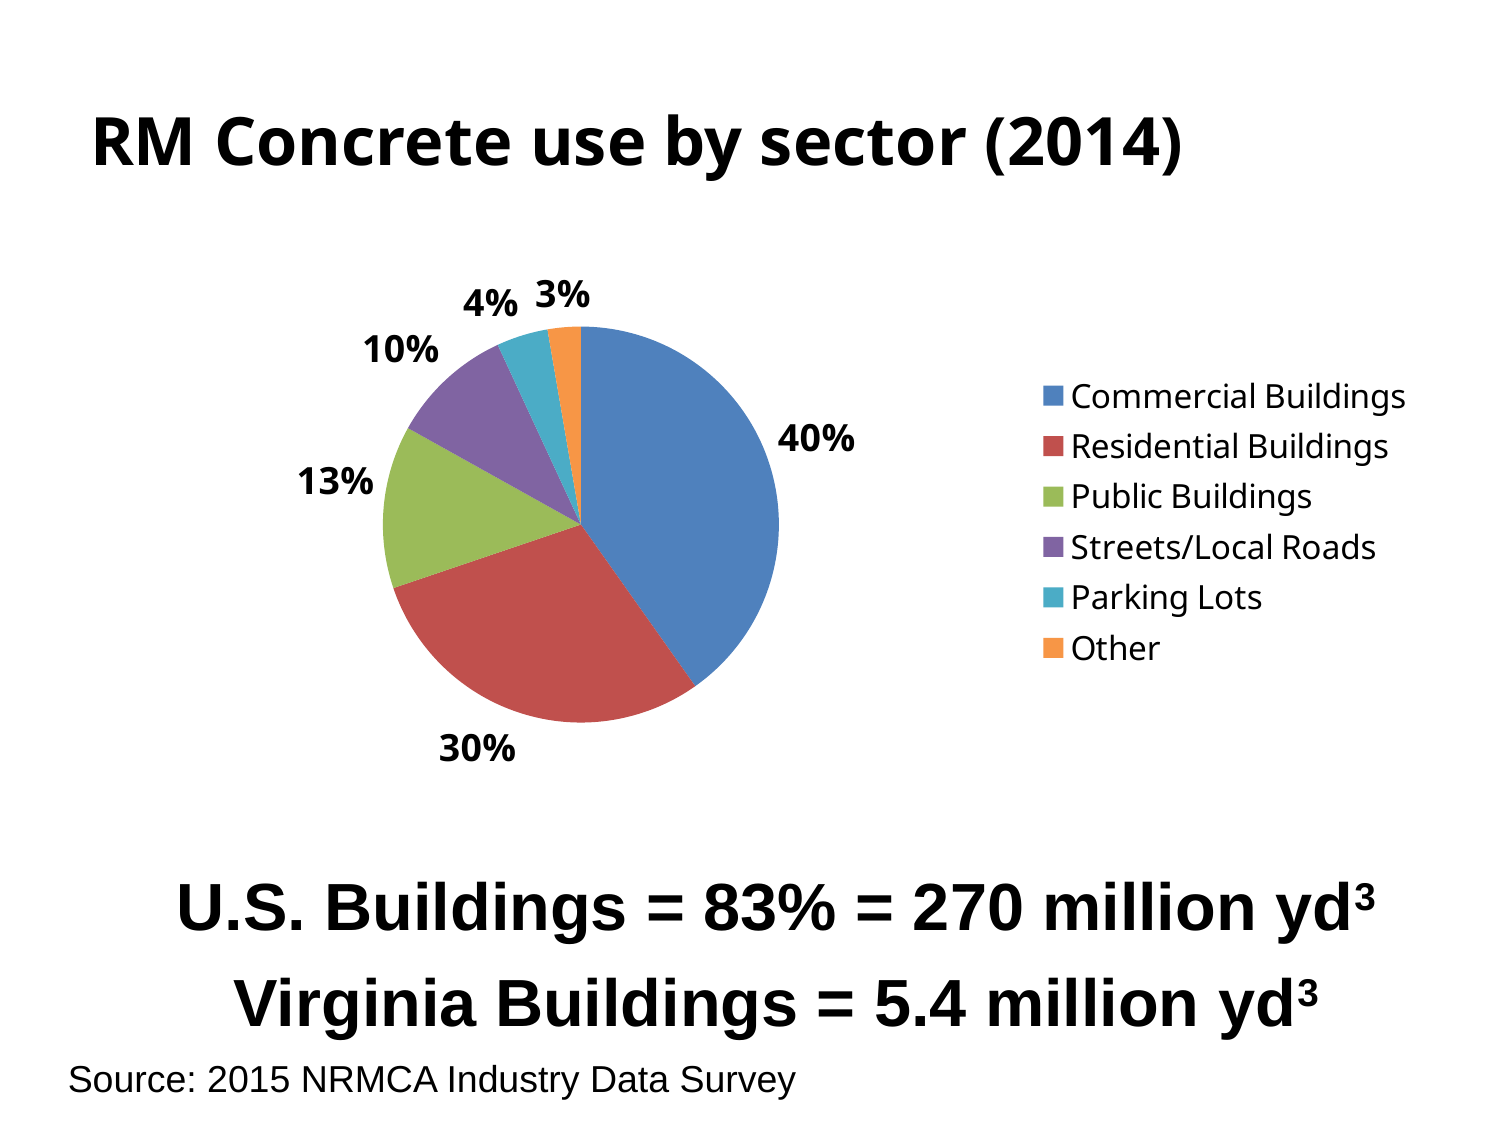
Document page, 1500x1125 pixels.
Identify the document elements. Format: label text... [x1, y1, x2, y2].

text_box U.S. Buildings = 83% = 270 million yd3 Virginia Buildings = 5.4 million yd3 [161, 840, 1391, 1047]
text_box Source: 2015 NRMCA Industry Data Survey [53, 1047, 812, 1108]
title RM Concrete use by sector (2014) [74, 44, 1426, 233]
chart [123, 255, 1431, 788]
